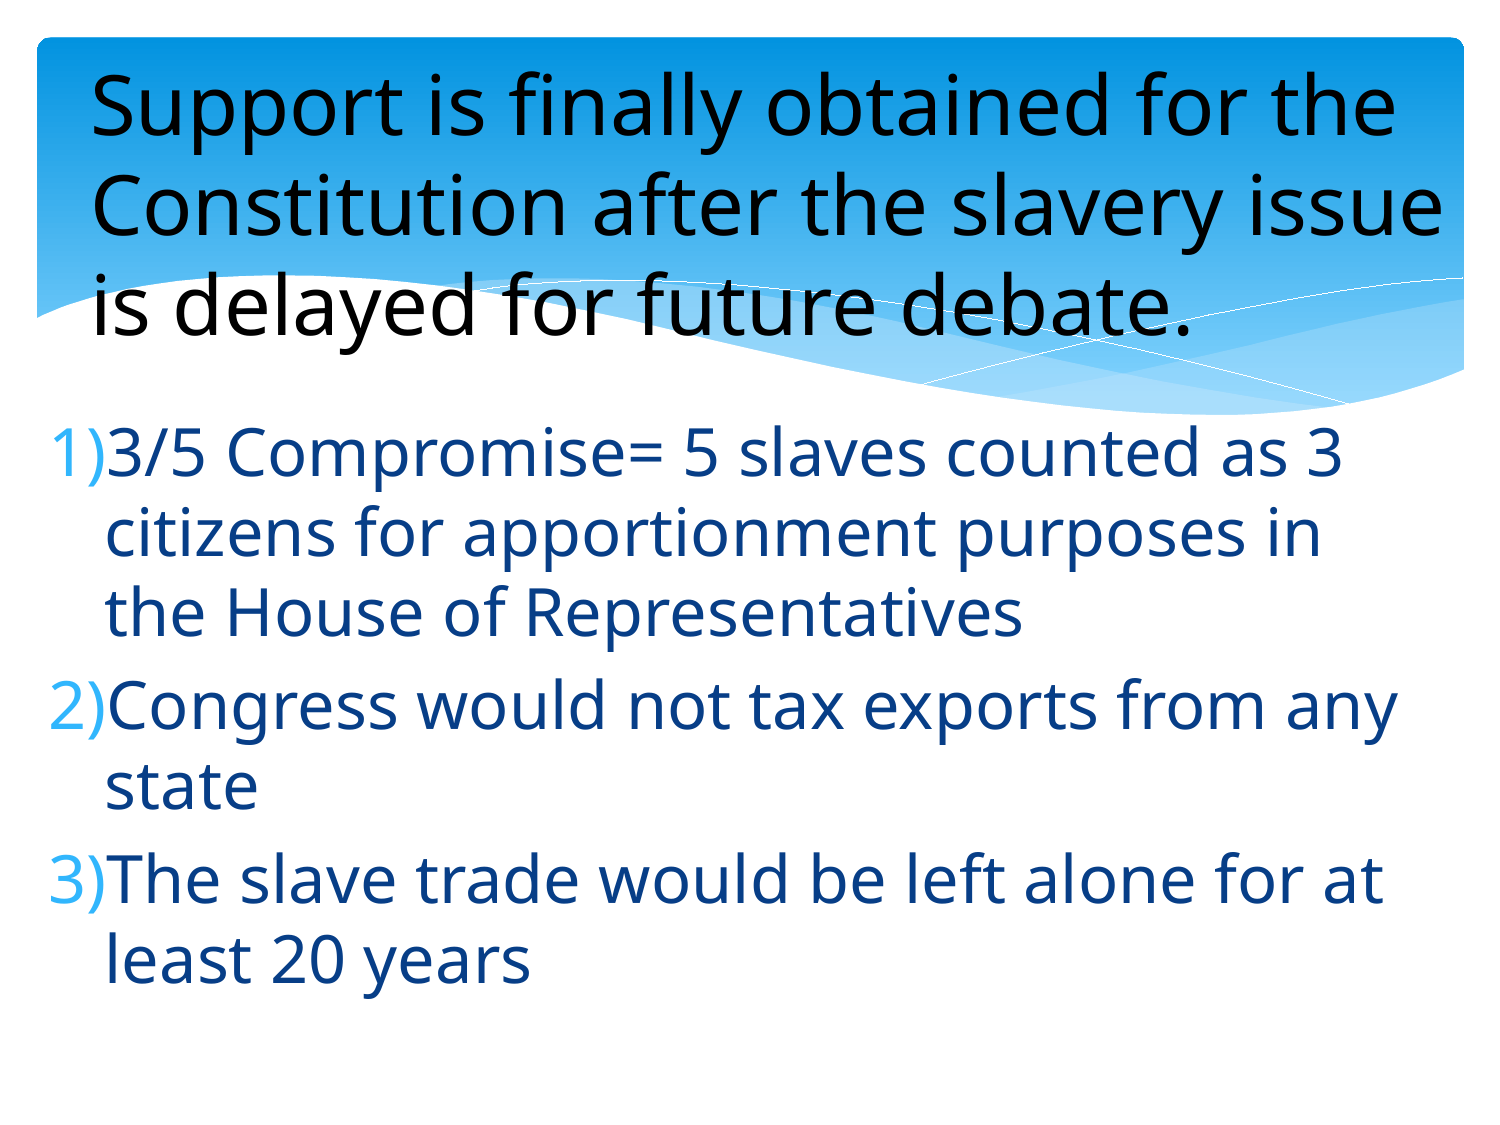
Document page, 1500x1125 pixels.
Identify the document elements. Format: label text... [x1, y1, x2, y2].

title Support is finally obtained for the Constitution after the slavery issue is delayed for future debate. [75, 76, 1477, 329]
list 3/5 Compromise= 5 slaves counted as 3 citizens for apportionment purposes in the House of Representatives Congress would not tax exports from any state The slave trade would be left alone for at least 20 years [33, 402, 1443, 1084]
